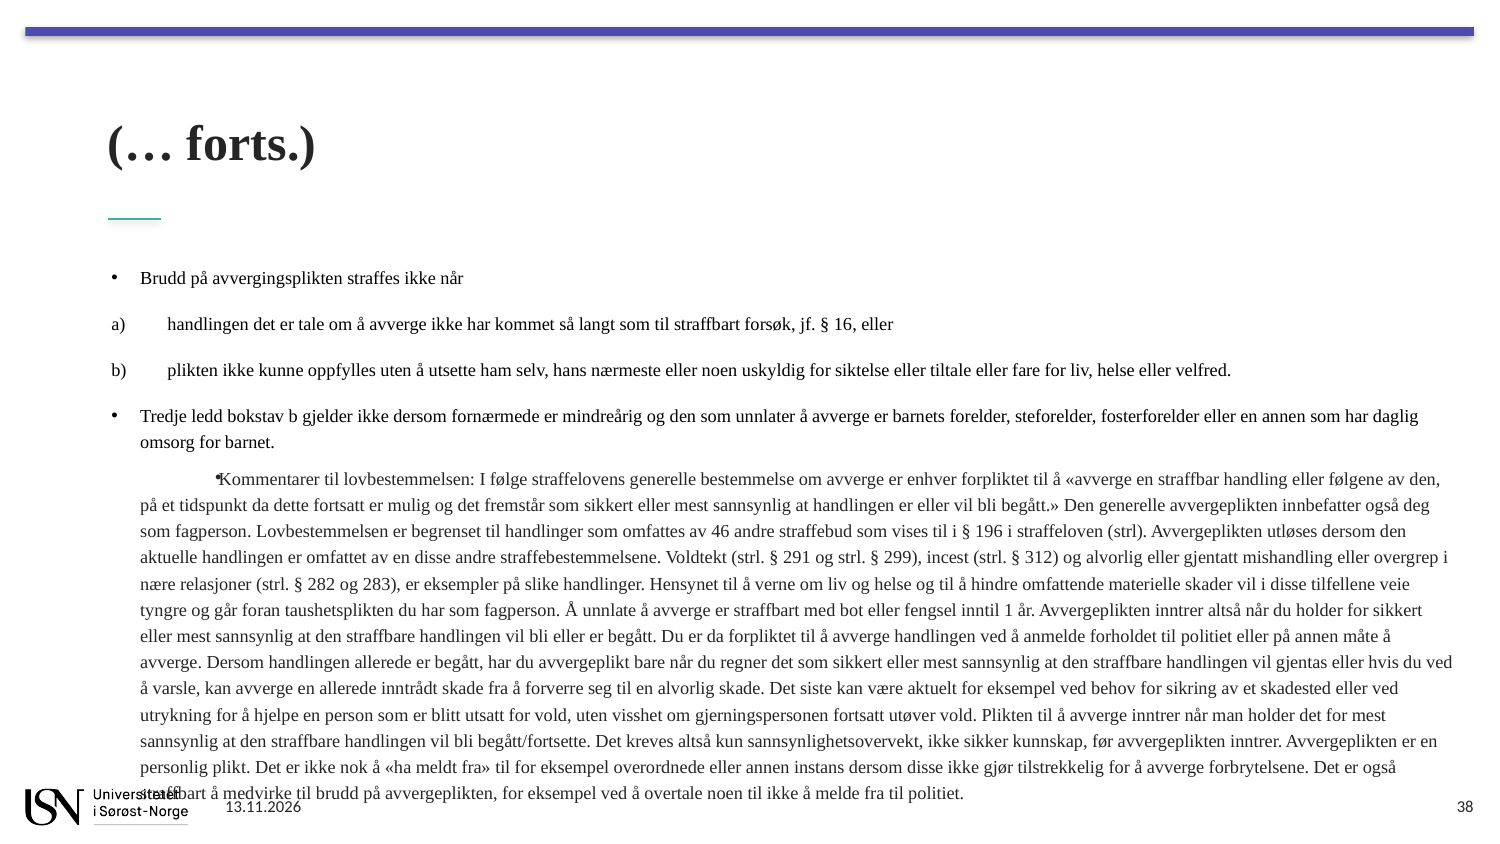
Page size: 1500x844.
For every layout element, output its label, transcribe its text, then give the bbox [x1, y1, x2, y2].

list Brudd på avvergingsplikten straffes ikke når handlingen det er tale om å avverge ikke har kommet så langt som til straffbart forsøk, jf. § 16, eller plikten ikke kunne oppfylles uten å utsette ham selv, hans nærmeste eller noen uskyldig for siktelse eller tiltale eller fare for liv, helse eller velfred. Tredje ledd bokstav b gjelder ikke dersom fornærmede er mindreårig og den som unnlater å avverge er barnets forelder, steforelder, fosterforelder eller en annen som har daglig omsorg for barnet. Kommentarer til lovbestemmelsen: I følge straffelovens generelle bestemmelse om avverge er enhver forpliktet til å «avverge en straffbar handling eller følgene av den, på et tidspunkt da dette fortsatt er mulig og det fremstår som sikkert eller mest sannsynlig at handlingen er eller vil bli begått.» Den generelle avvergeplikten innbefatter også deg som fagperson. Lovbestemmelsen er begrenset til handlinger som omfattes av 46 andre straffebud som vises til i § 196 i straffeloven (strl). Avvergeplikten utløses dersom den aktuelle handlingen er omfattet av en disse andre straffebestemmelsene. Voldtekt (strl. § 291 og strl. § 299), incest (strl. § 312) og alvorlig eller gjentatt mishandling eller overgrep i nære relasjoner (strl. § 282 og 283), er eksempler på slike handlinger. Hensynet til å verne om liv og helse og til å hindre omfattende materielle skader vil i disse tilfellene veie tyngre og går foran taushetsplikten du har som fagperson. Å unnlate å avverge er straffbart med bot eller fengsel inntil 1 år. Avvergeplikten inntrer altså når du holder for sikkert eller mest sannsynlig at den straffbare handlingen vil bli eller er begått. Du er da forpliktet til å avverge handlingen ved å anmelde forholdet til politiet eller på annen måte å avverge. Dersom handlingen allerede er begått, har du avvergeplikt bare når du regner det som sikkert eller mest sannsynlig at den straffbare handlingen vil gjentas eller hvis du ved å varsle, kan avverge en allerede inntrådt skade fra å forverre seg til en alvorlig skade. Det siste kan være aktuelt for eksempel ved behov for sikring av et skadested eller ved utrykning for å hjelpe en person som er blitt utsatt for vold, uten visshet om gjerningspersonen fortsatt utøver vold. Plikten til å avverge inntrer når man holder det for mest sannsynlig at den straffbare handlingen vil bli begått/fortsette. Det kreves altså kun sannsynlighetsovervekt, ikke sikker kunnskap, før avvergeplikten inntrer. Avvergeplikten er en personlig plikt. Det er ikke nok å «ha meldt fra» til for eksempel overordnede eller annen instans dersom disse ikke gjør tilstrekkelig for å avverge forbrytelsene. Det er også straffbart å medvirke til brudd på avvergeplikten, for eksempel ved å overtale noen til ikke å melde fra til politiet. [96, 261, 1474, 820]
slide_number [224, 793, 497, 820]
title (… forts.) [107, 70, 1414, 211]
picture [3, 766, 210, 844]
slide_number 38 [1123, 793, 1474, 820]
